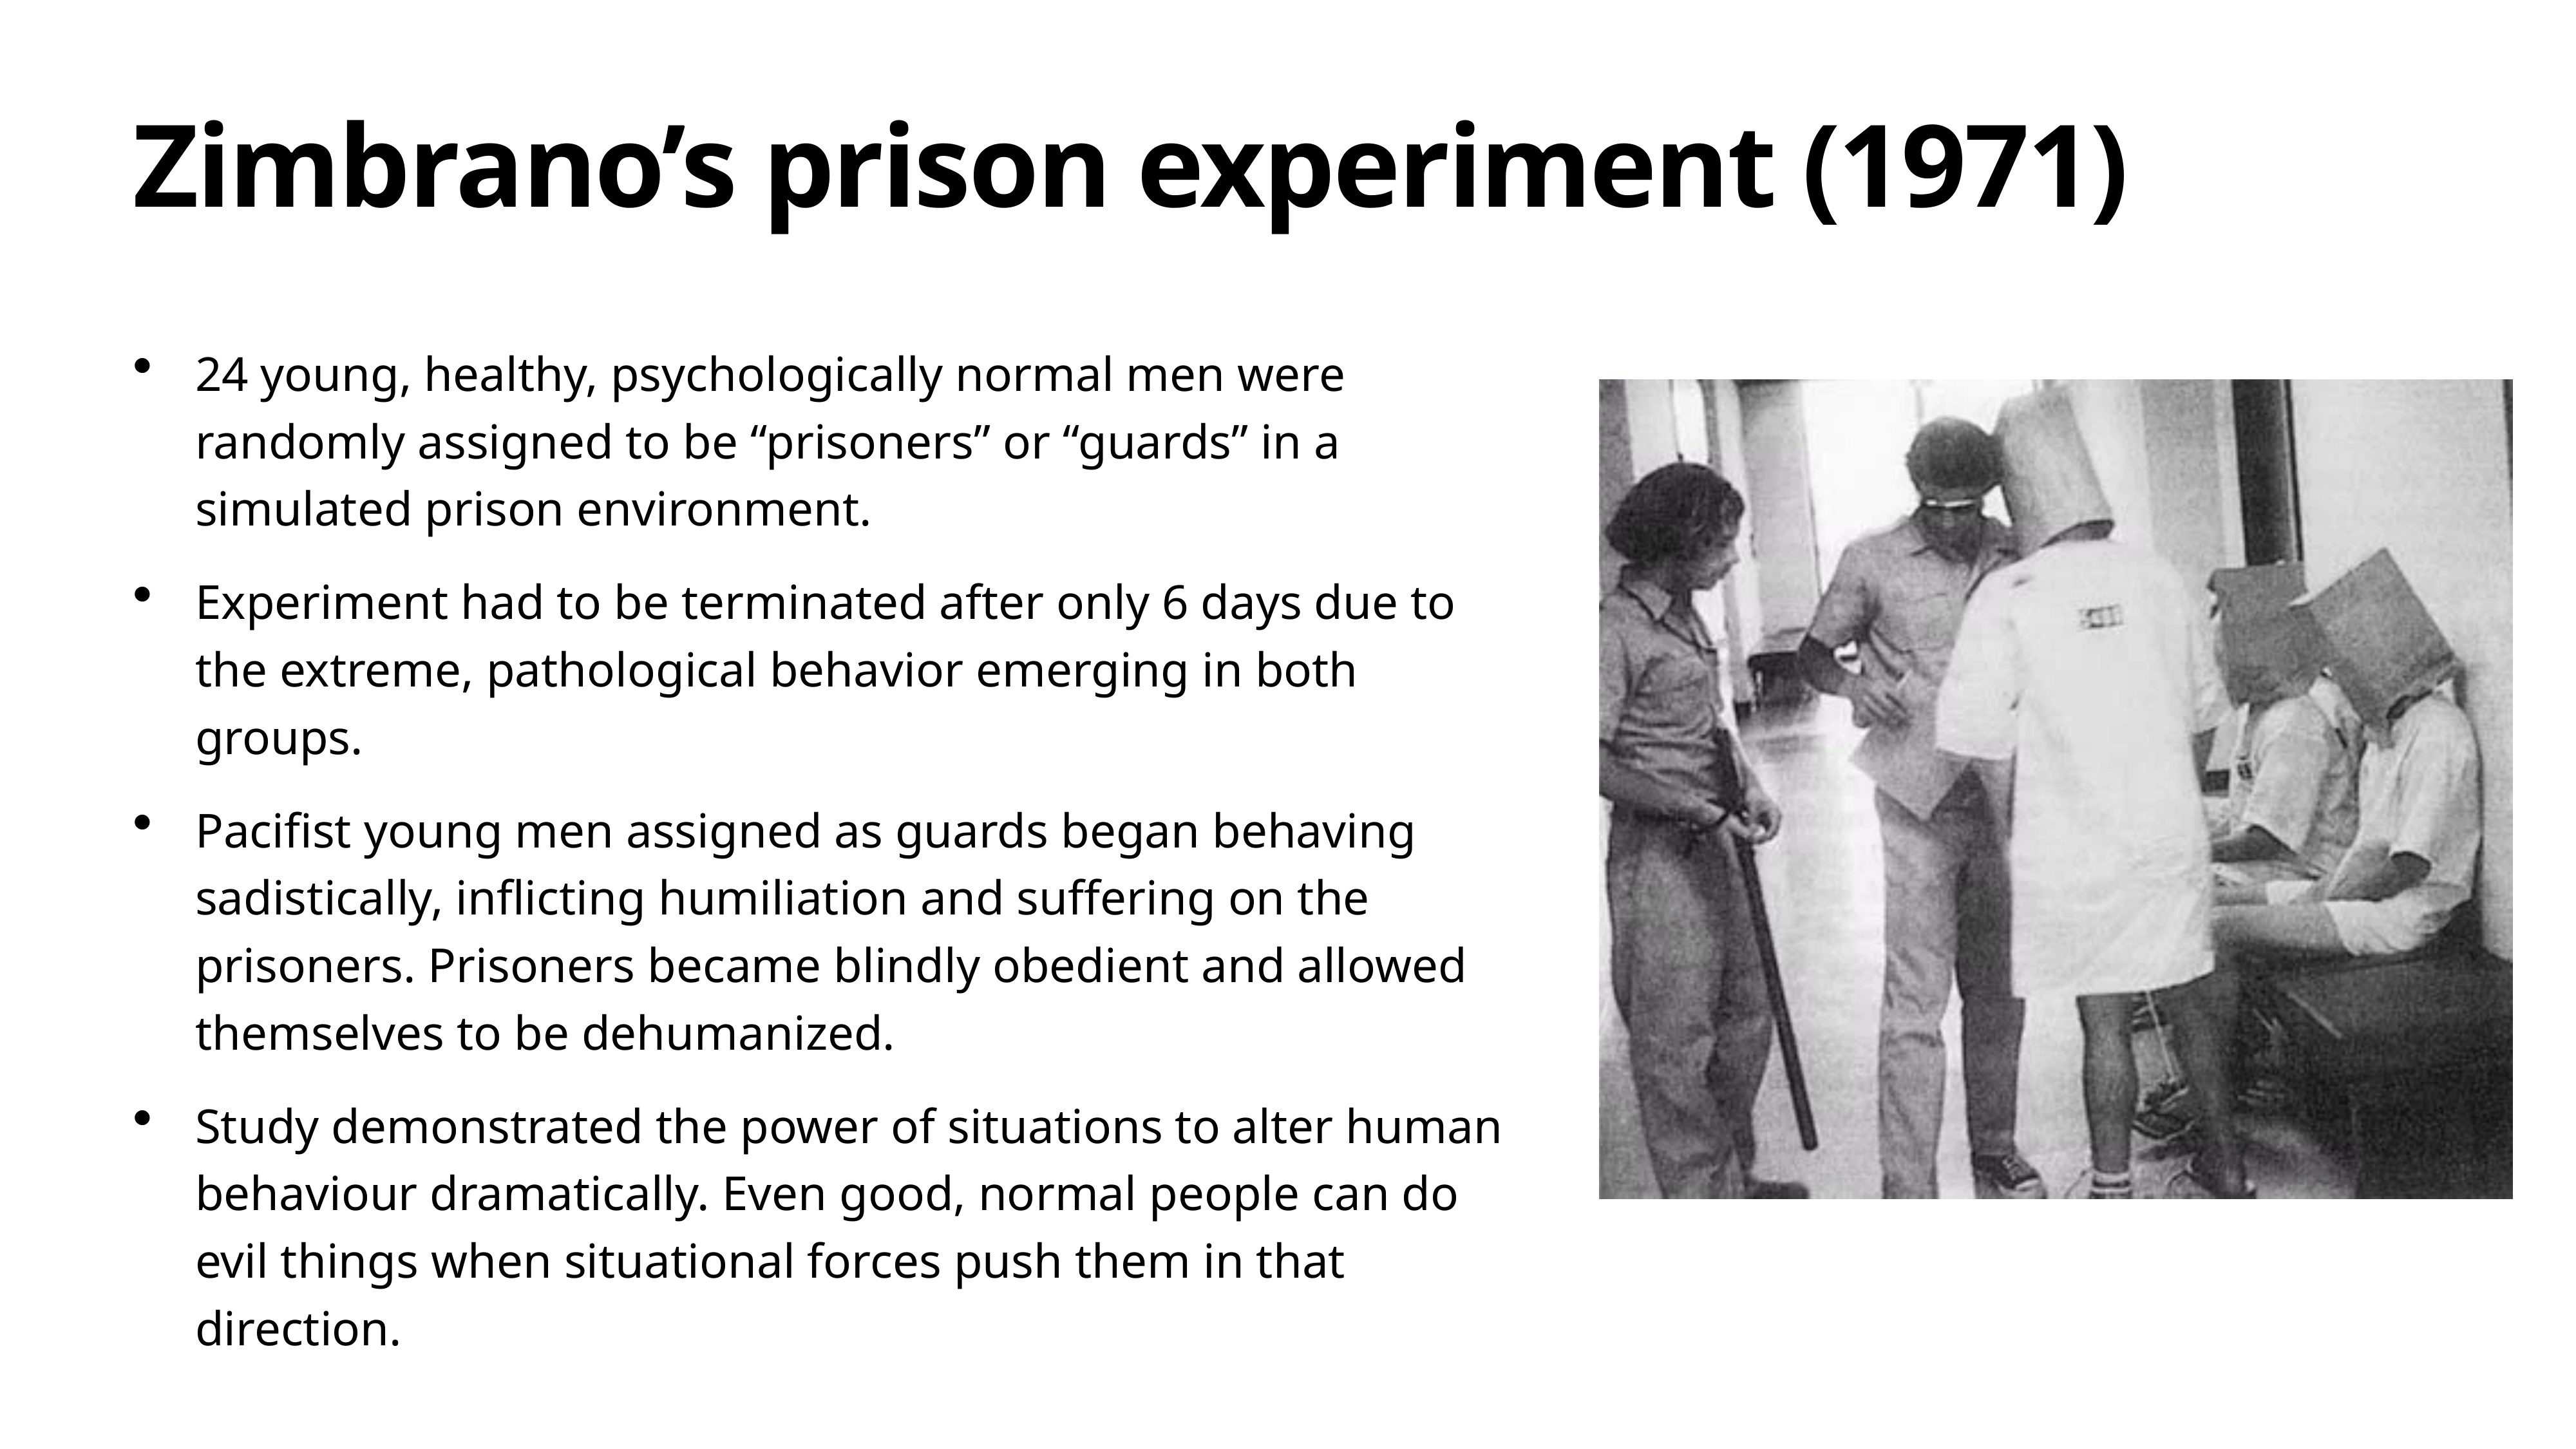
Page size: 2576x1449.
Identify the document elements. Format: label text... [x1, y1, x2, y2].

list 24 young, healthy, psychologically normal men were randomly assigned to be “prisoners” or “guards” in a simulated prison environment. Experiment had to be terminated after only 6 days due to the extreme, pathological behavior emerging in both groups. Pacifist young men assigned as guards began behaving sadistically, inflicting humiliation and suffering on the prisoners. Prisoners became blindly obedient and allowed themselves to be dehumanized. Study demonstrated the power of situations to alter human behaviour dramatically. Even good, normal people can do evil things when situational forces push them in that direction. [127, 327, 1540, 1363]
picture [1599, 379, 2513, 1199]
title Zimbrano’s prison experiment (1971) [127, 113, 2449, 266]
